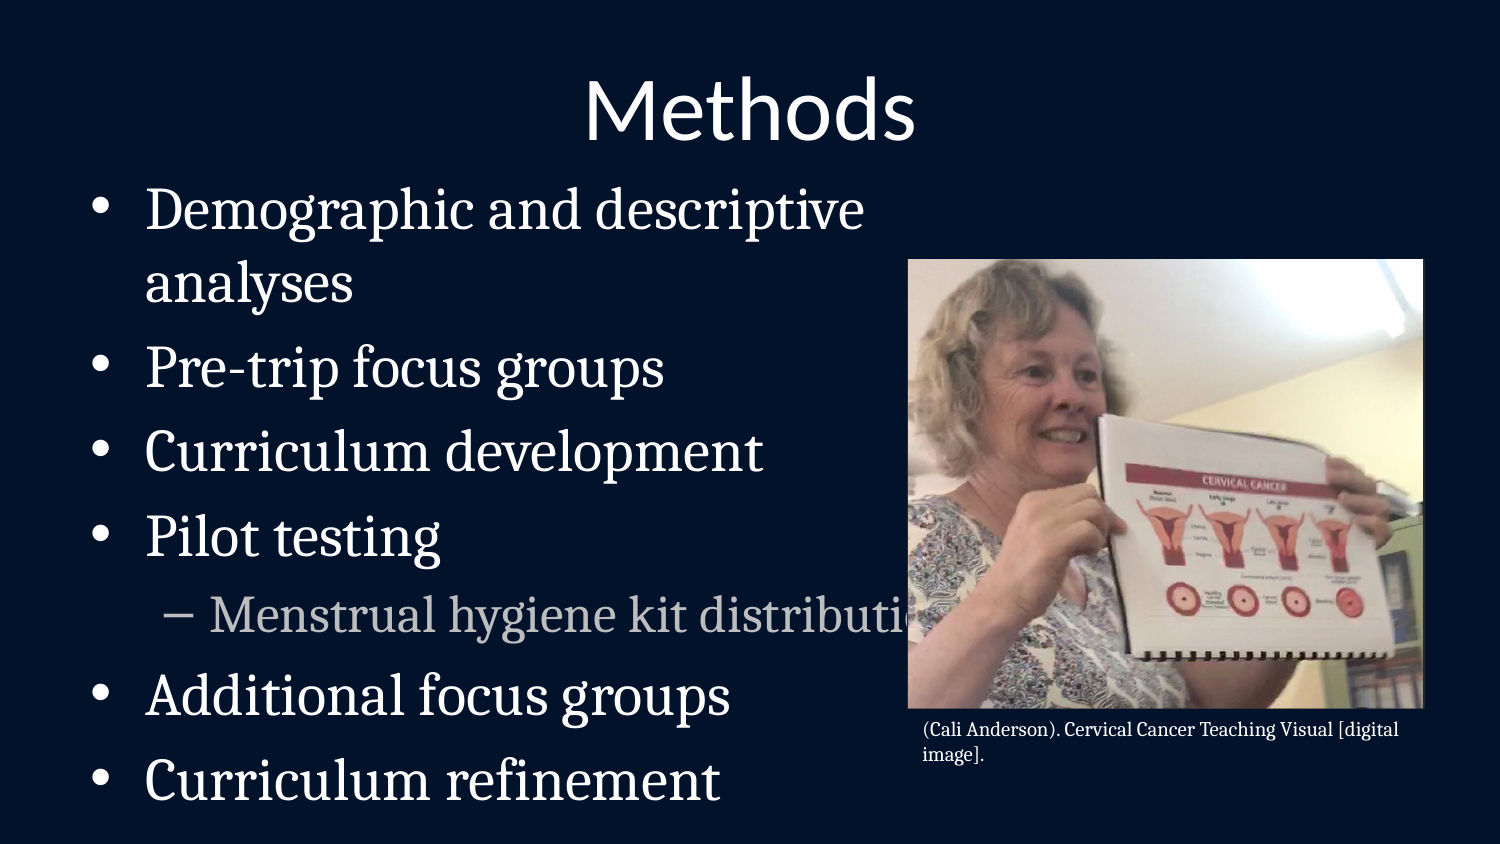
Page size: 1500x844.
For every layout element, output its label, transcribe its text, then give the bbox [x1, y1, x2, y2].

text_box (Cali Anderson). Cervical Cancer Teaching Visual [digital image]. [907, 716, 1425, 773]
picture [0, 0, 1500, 844]
list Demographic and descriptive analyses Pre-trip focus groups Curriculum development Pilot testing Menstrual hygiene kit distribution Additional focus groups Curriculum refinement [75, 161, 1016, 830]
title Methods [75, 33, 1425, 175]
